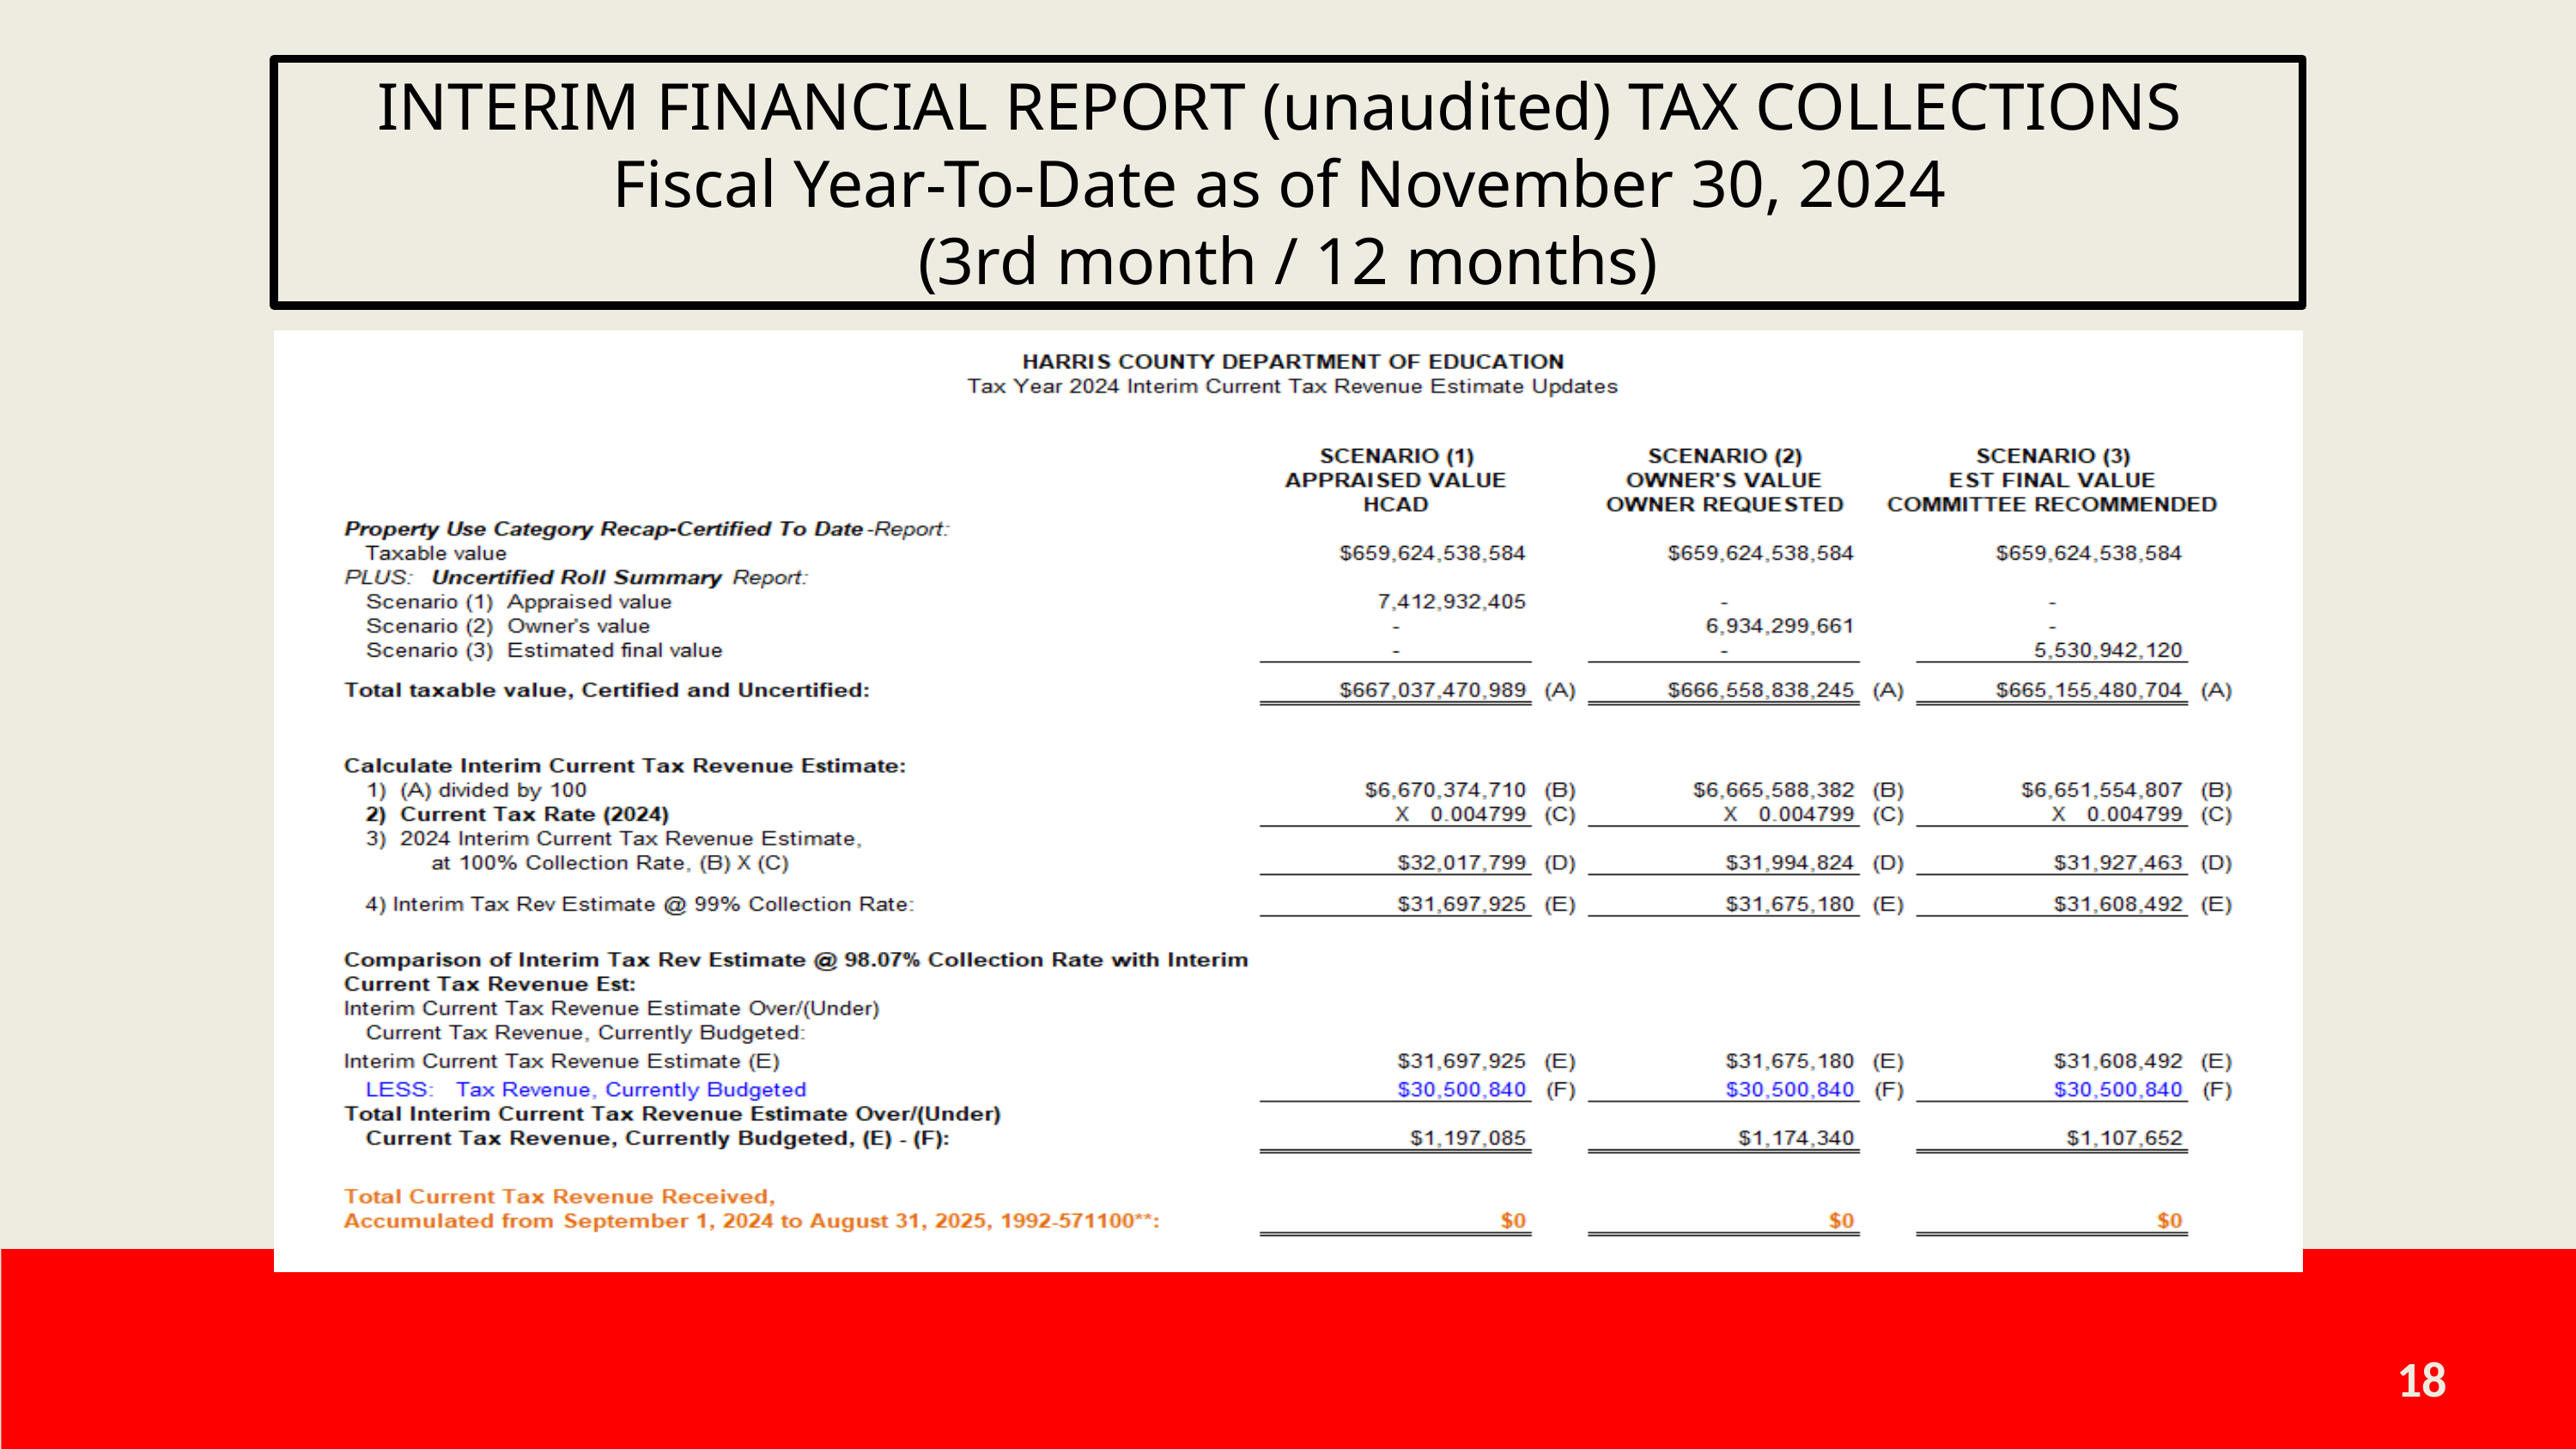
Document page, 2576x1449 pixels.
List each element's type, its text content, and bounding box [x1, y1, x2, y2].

text_box [1, 1249, 2576, 1449]
picture [273, 330, 2303, 1273]
slide_number 18 [2393, 1347, 2447, 1409]
text_box INTERIM FINANCIAL REPORT (unaudited) TAX COLLECTIONS Fiscal Year-To-Date as of November 30, 2024 (3rd month / 12 months) [274, 58, 2303, 306]
